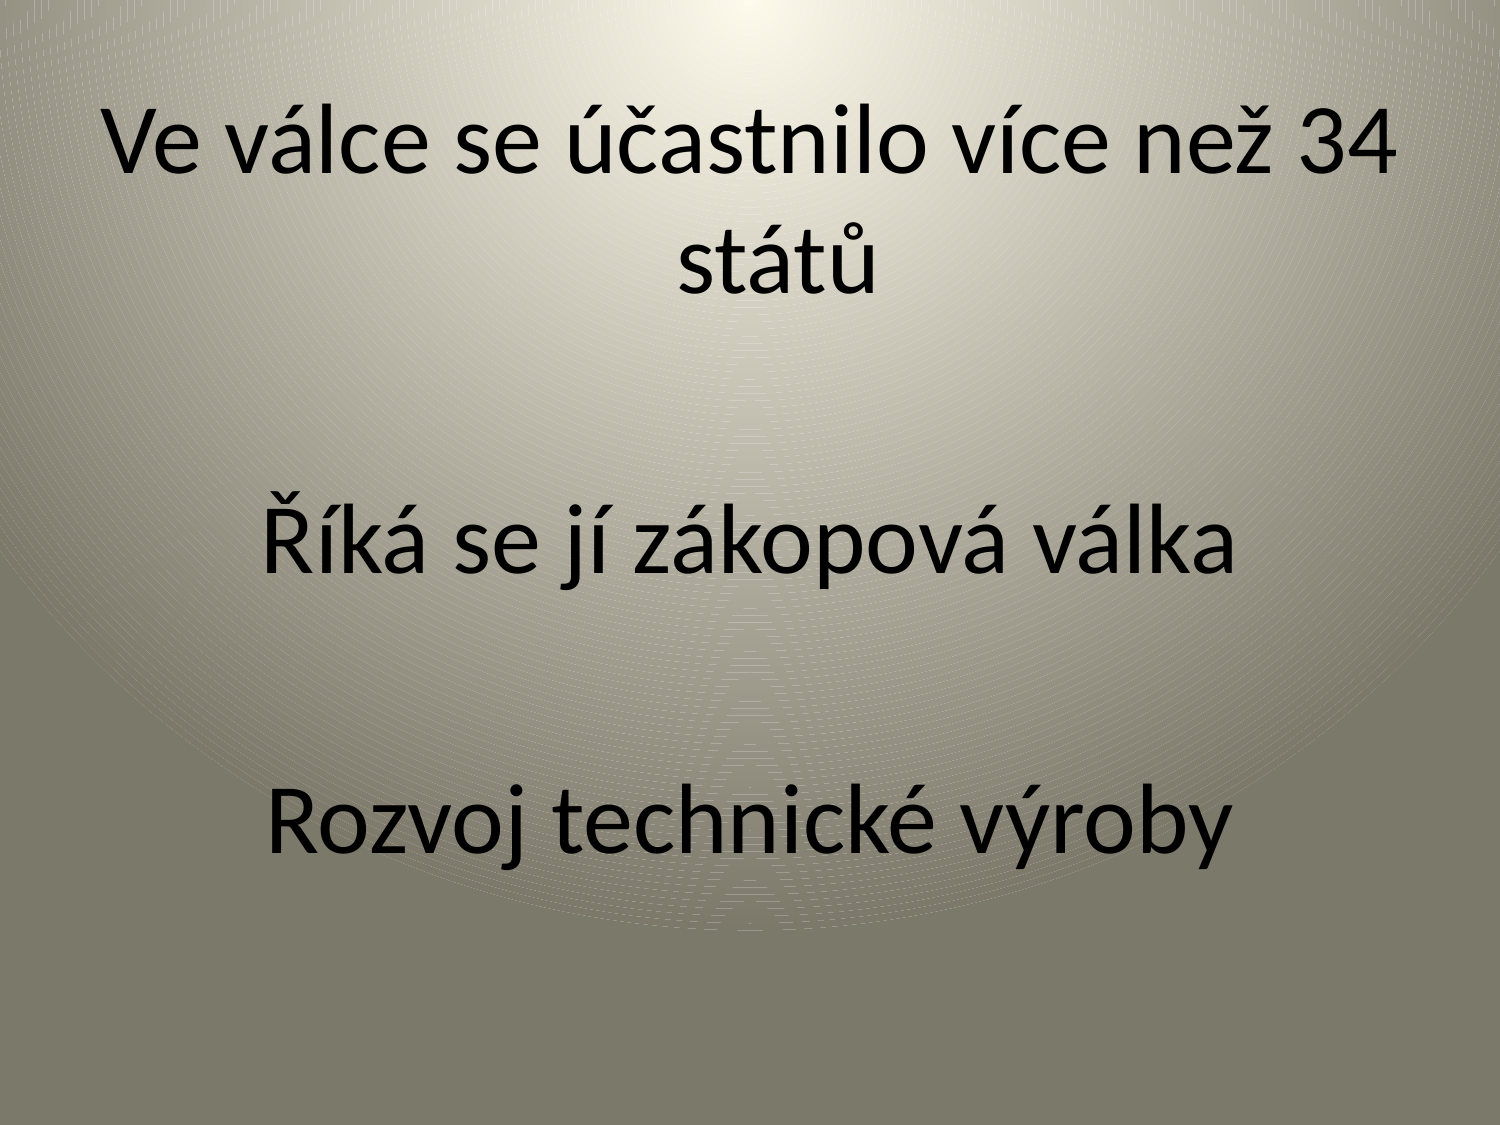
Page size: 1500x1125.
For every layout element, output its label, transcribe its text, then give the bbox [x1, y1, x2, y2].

list Ve válce se účastnilo více než 34 států Říká se jí zákopová válka Rozvoj technické výroby [75, 66, 1425, 1005]
